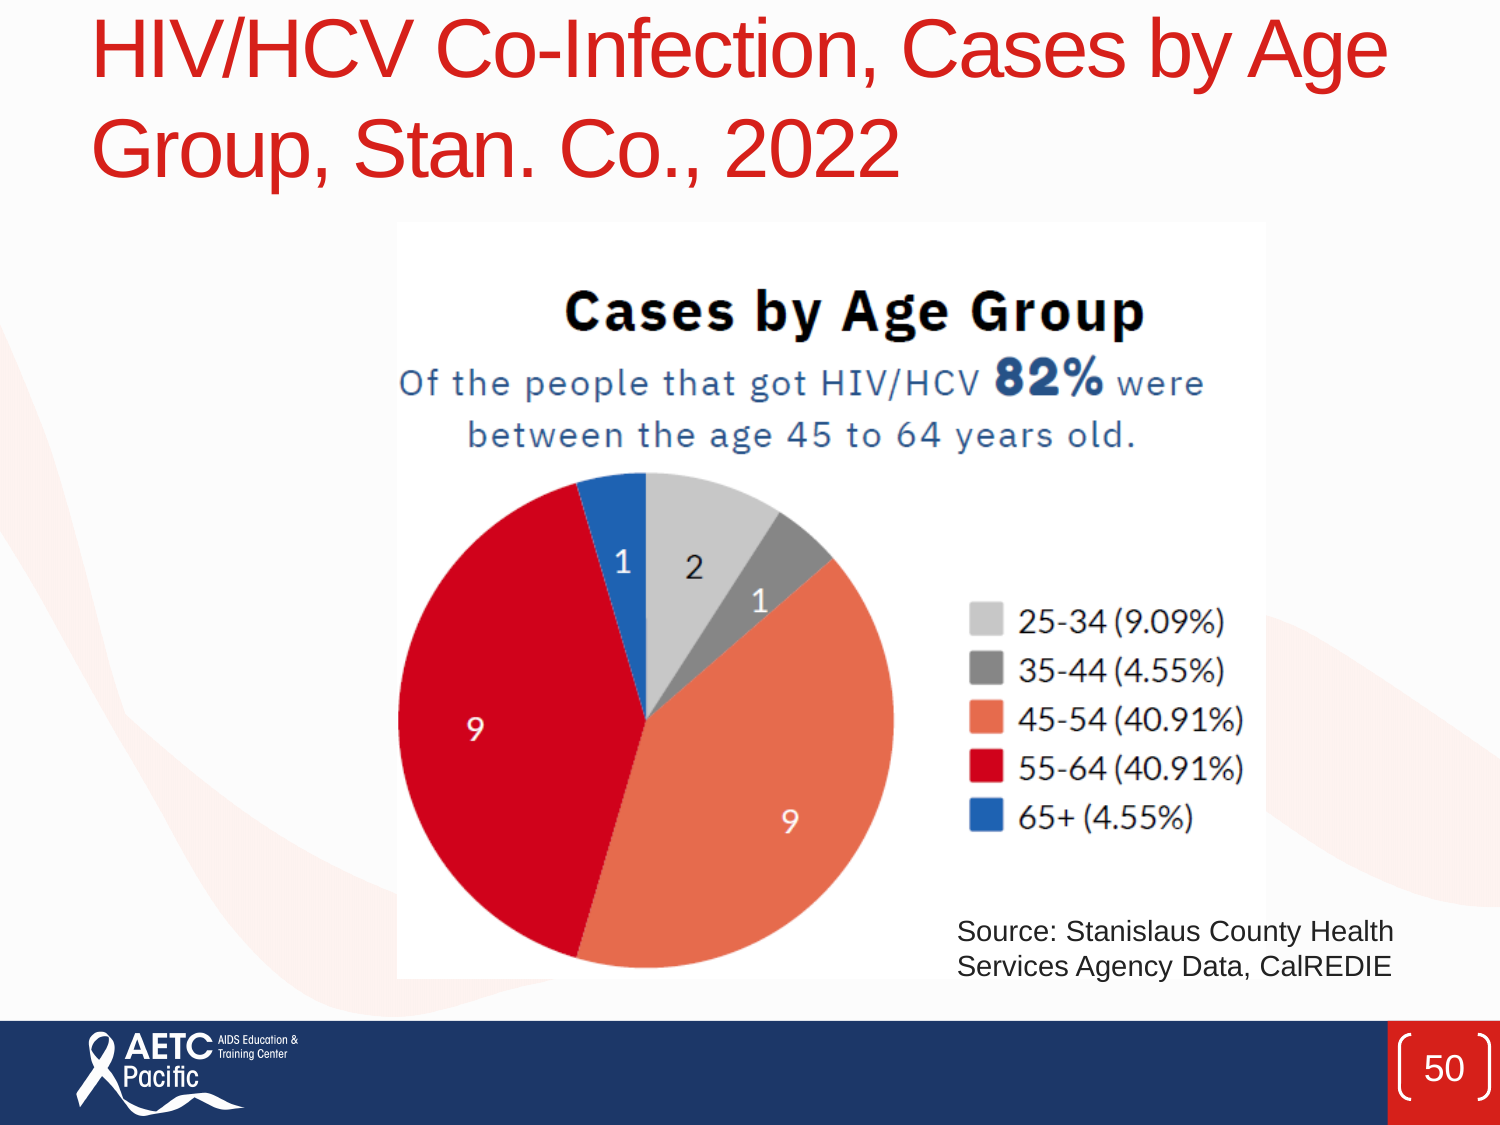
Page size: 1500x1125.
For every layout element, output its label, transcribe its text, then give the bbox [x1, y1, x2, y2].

slide_number 50 [1397, 1032, 1492, 1101]
picture [0, 0, 1500, 1017]
text_box Source: Stanislaus County Health Services Agency Data, CalREDIE [942, 904, 1500, 990]
title HIV/HCV Co-Infection, Cases by Age Group, Stan. Co., 2022 [75, 0, 1440, 188]
picture [75, 1029, 299, 1120]
